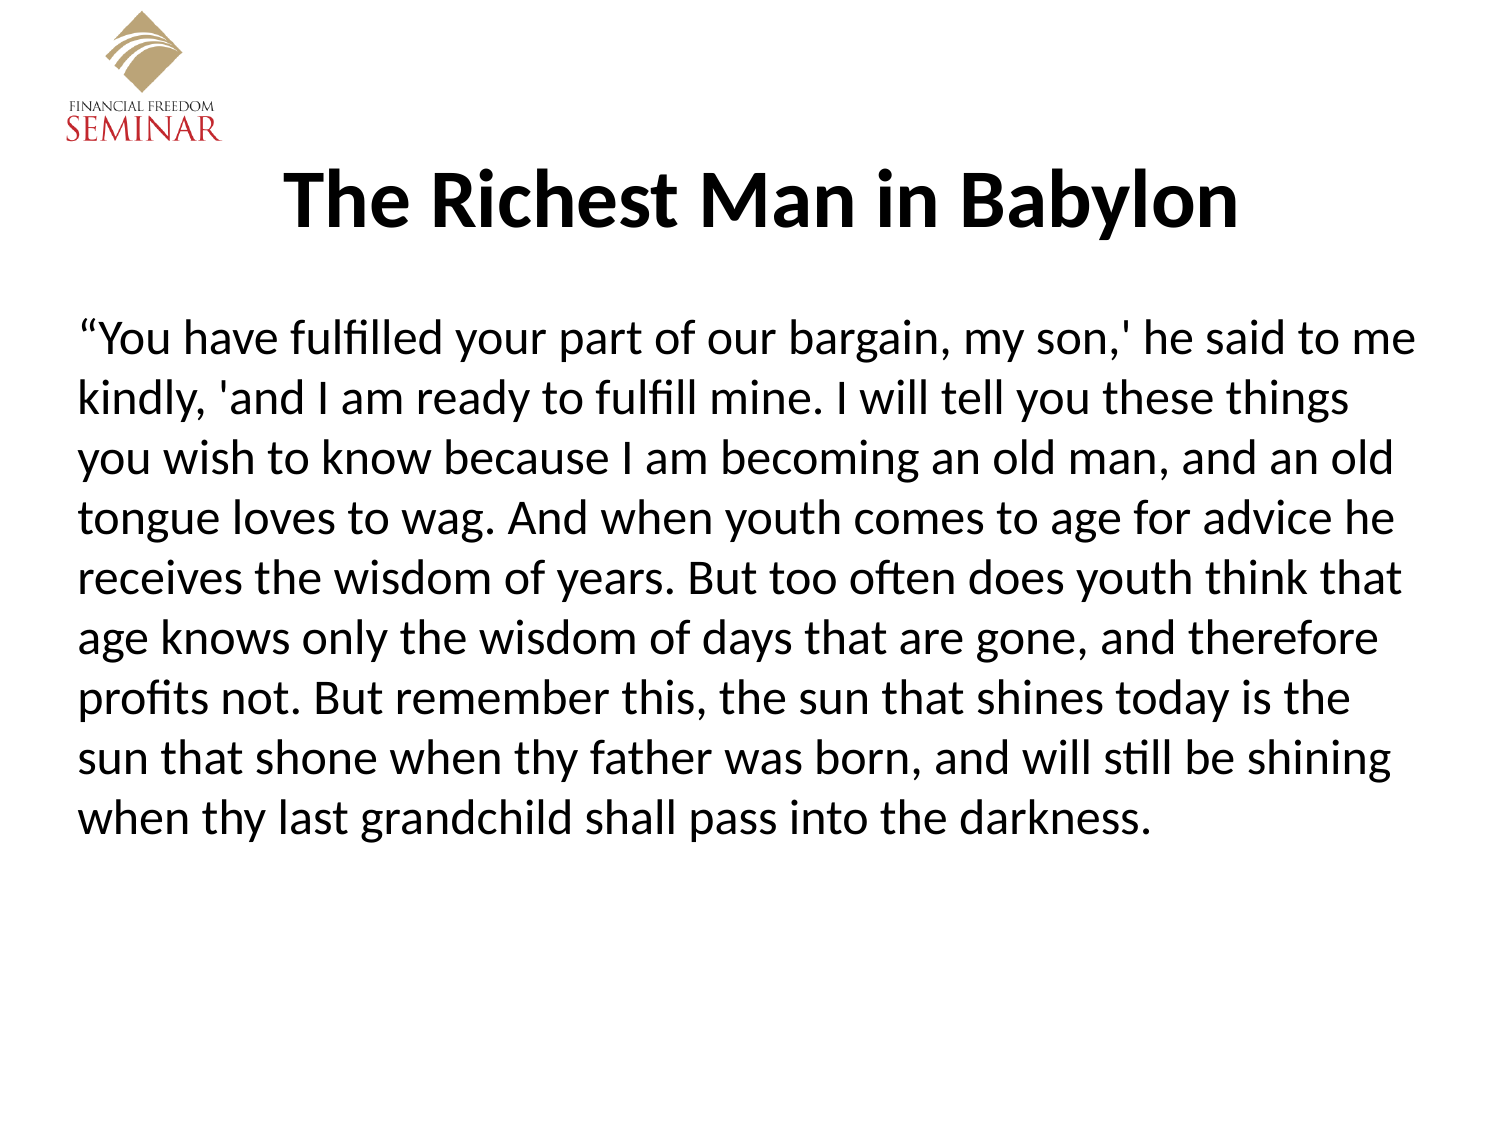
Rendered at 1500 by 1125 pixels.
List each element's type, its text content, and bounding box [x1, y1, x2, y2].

picture [0, 0, 288, 150]
title The Richest Man in Babylon [87, 99, 1438, 237]
text_box “You have fulfilled your part of our bargain, my son,' he said to me kindly, 'and I am ready to fulfill mine. I will tell you these things you wish to know because I am becoming an old man, and an old tongue loves to wag. And when youth comes to age for advice he receives the wisdom of years. But too often does youth think that age knows only the wisdom of days that are gone, and therefore profits not. But remember this, the sun that shines today is the sun that shone when thy father was born, and will still be shining when thy last grandchild shall pass into the darkness. [62, 237, 1438, 853]
